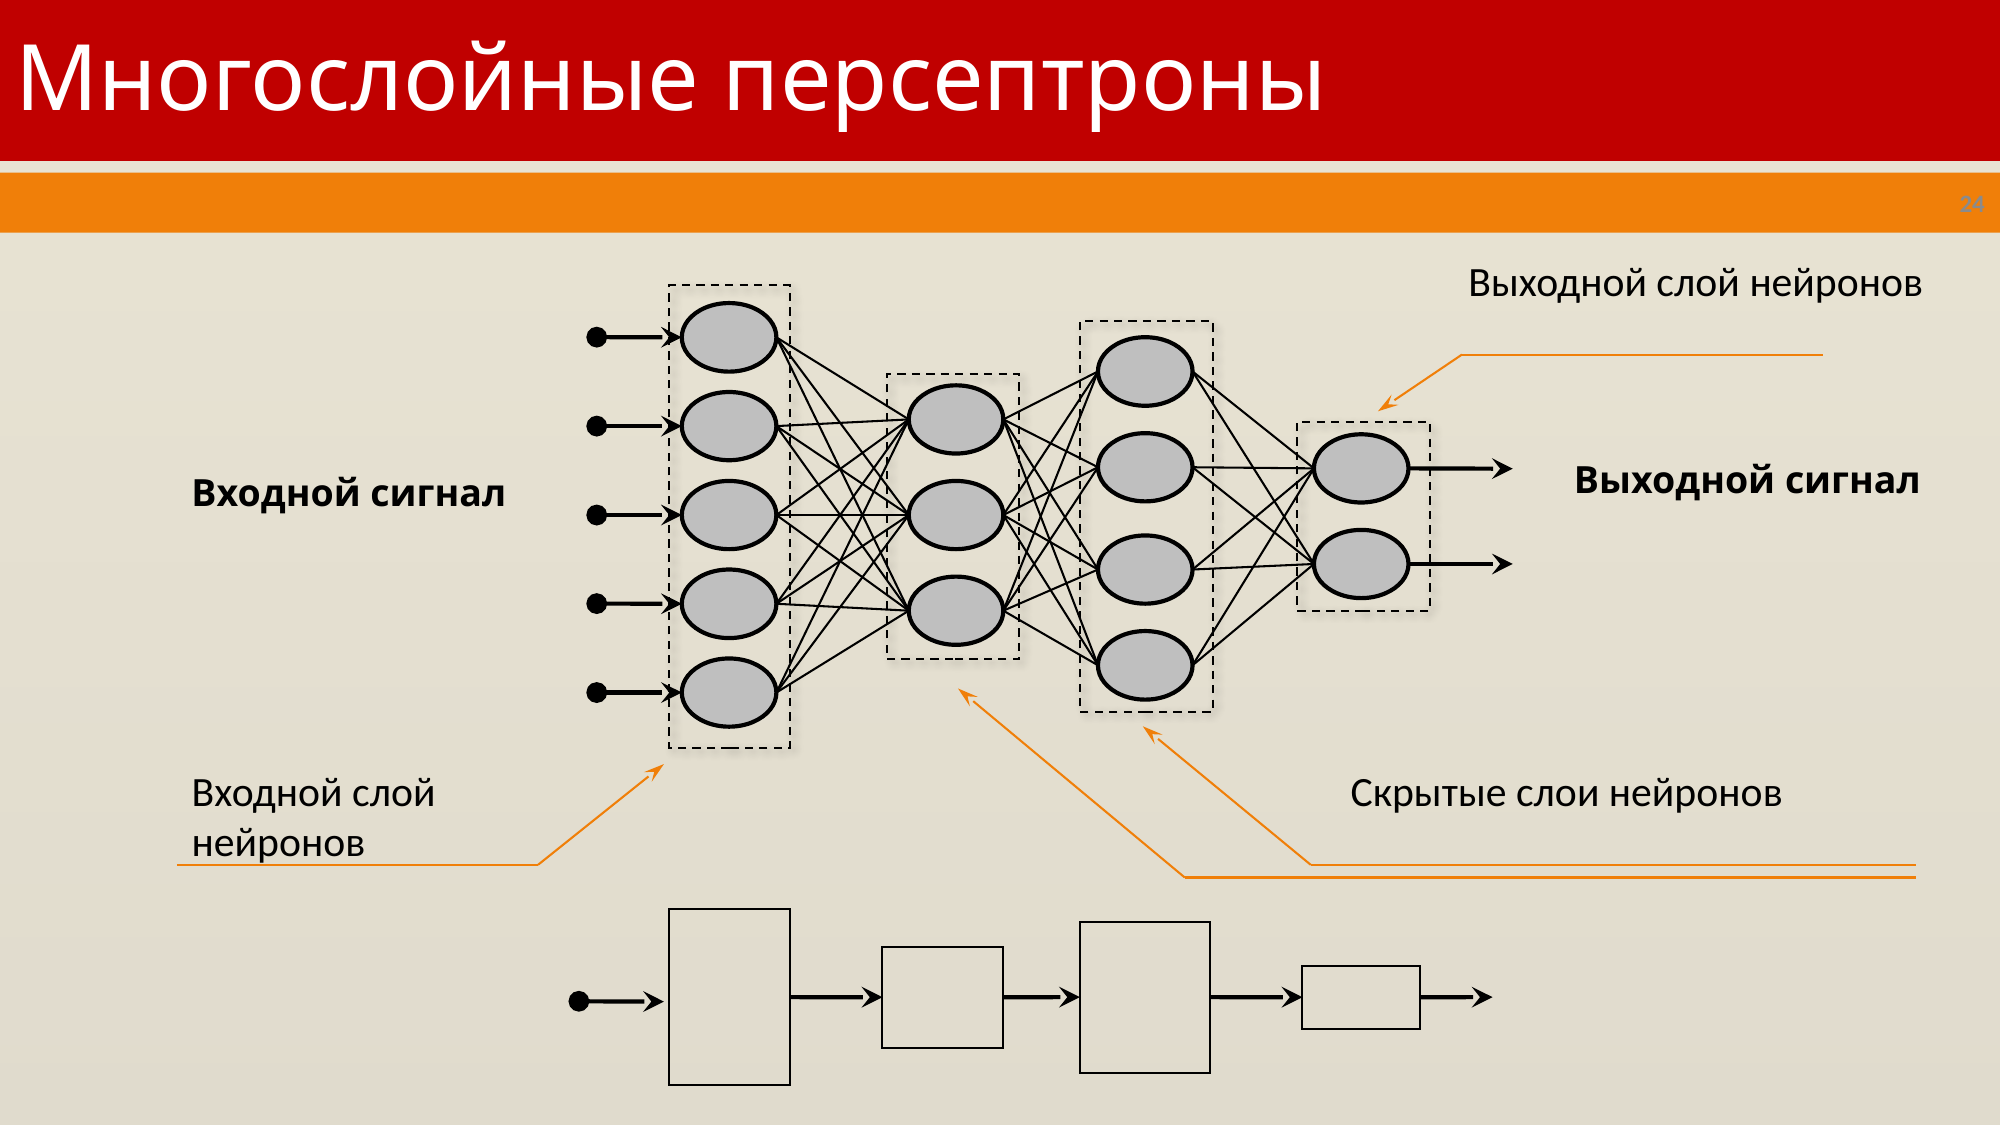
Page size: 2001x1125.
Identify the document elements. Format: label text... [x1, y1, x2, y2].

text_box Входной сигнал [143, 461, 556, 522]
text_box [668, 908, 791, 1086]
text_box Выходной слой нейронов [1453, 247, 1958, 313]
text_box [550, 751, 652, 878]
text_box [596, 285, 1513, 748]
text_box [1377, 354, 1462, 412]
text_box [881, 946, 1004, 1049]
text_box [1301, 965, 1421, 1030]
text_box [1157, 711, 1297, 880]
title Многослойные персептроны [0, 0, 2000, 161]
slide_number 24 [0, 172, 2000, 233]
text_box Входной слой нейронов [176, 757, 550, 873]
text_box [1079, 921, 1211, 1074]
text_box Скрытые слои нейронов [1335, 757, 1840, 823]
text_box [976, 669, 1166, 897]
text_box Выходной сигнал [1537, 449, 1958, 509]
